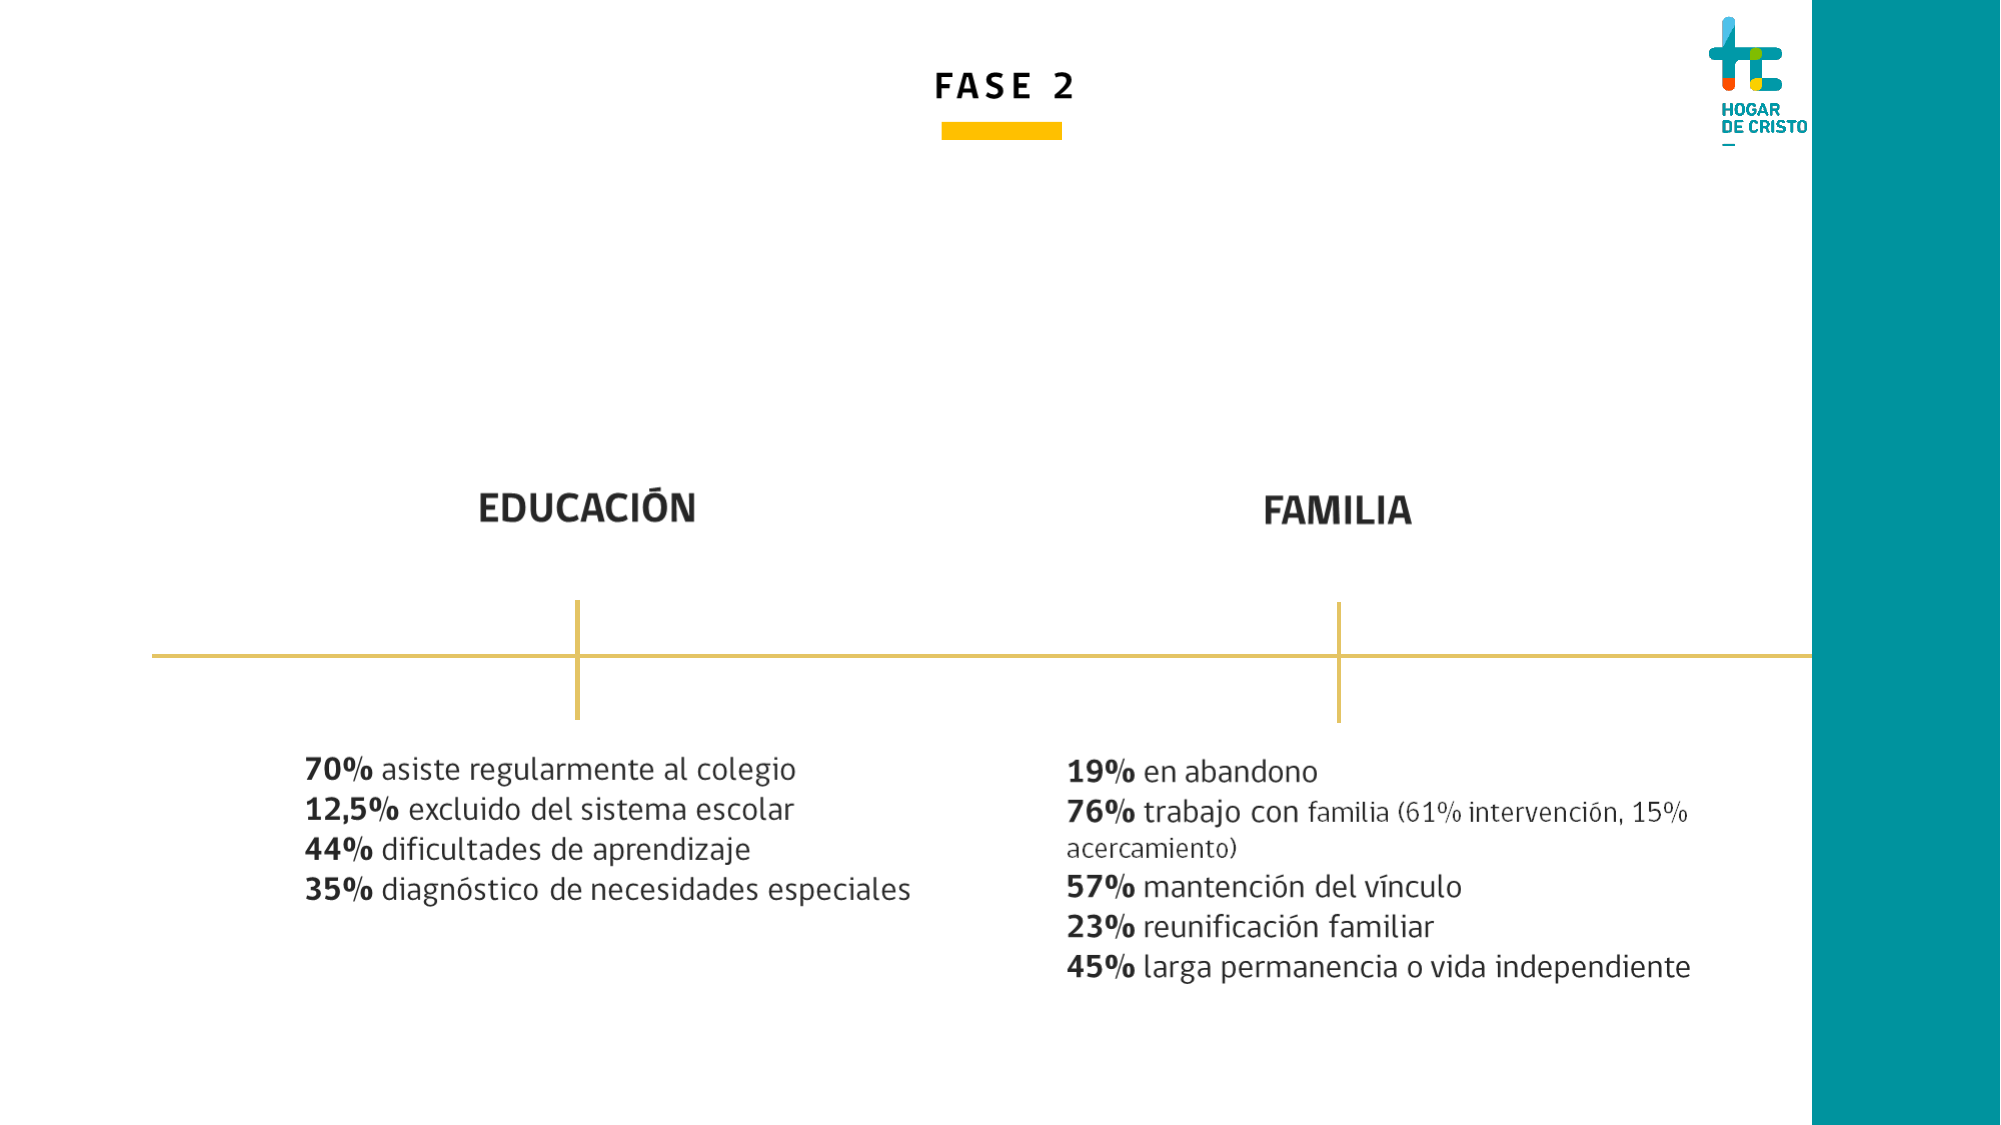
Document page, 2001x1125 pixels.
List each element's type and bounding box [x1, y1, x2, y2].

picture [283, 13, 1807, 1009]
text_box [1812, 0, 2000, 1125]
